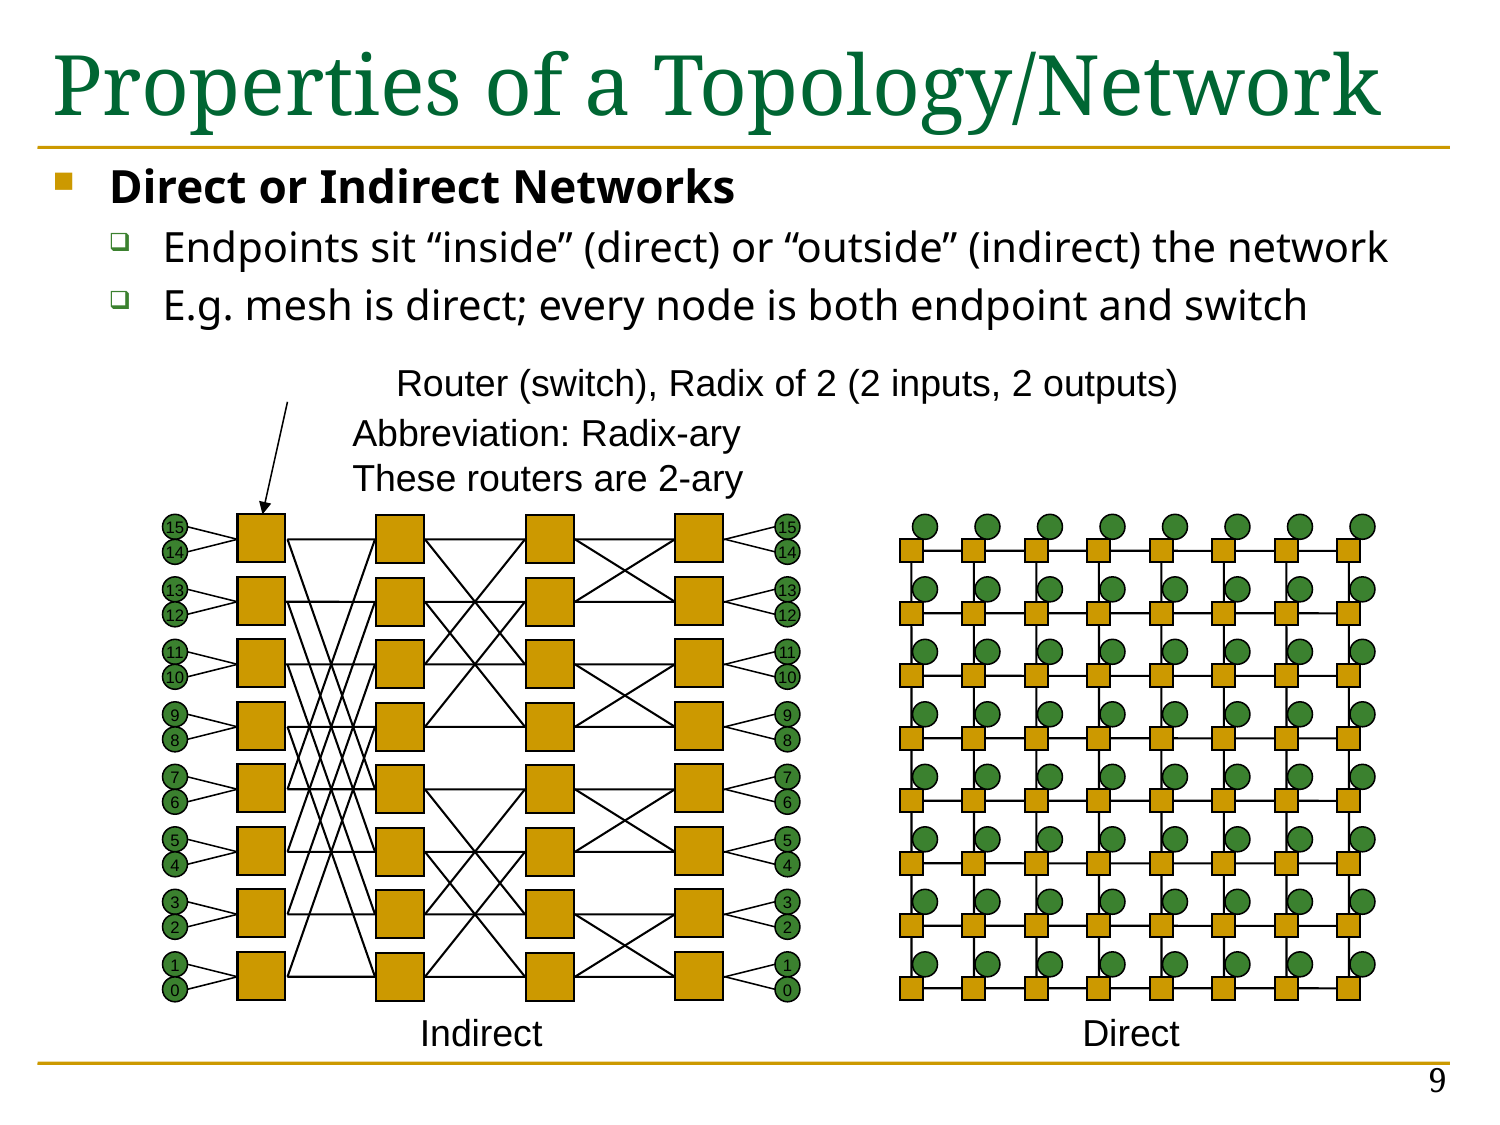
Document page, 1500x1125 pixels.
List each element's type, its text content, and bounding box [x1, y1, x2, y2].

slide_number 9 [1111, 1036, 1462, 1112]
list Direct or Indirect Networks Endpoints sit “inside” (direct) or “outside” (indirect) the network E.g. mesh is direct; every node is both endpoint and switch [37, 149, 1475, 1016]
text_box Direct [887, 1007, 1375, 1062]
title Properties of a Topology/Network [37, 24, 1450, 149]
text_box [1329, 514, 1376, 1001]
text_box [162, 351, 1326, 1003]
text_box Indirect [237, 1011, 725, 1062]
